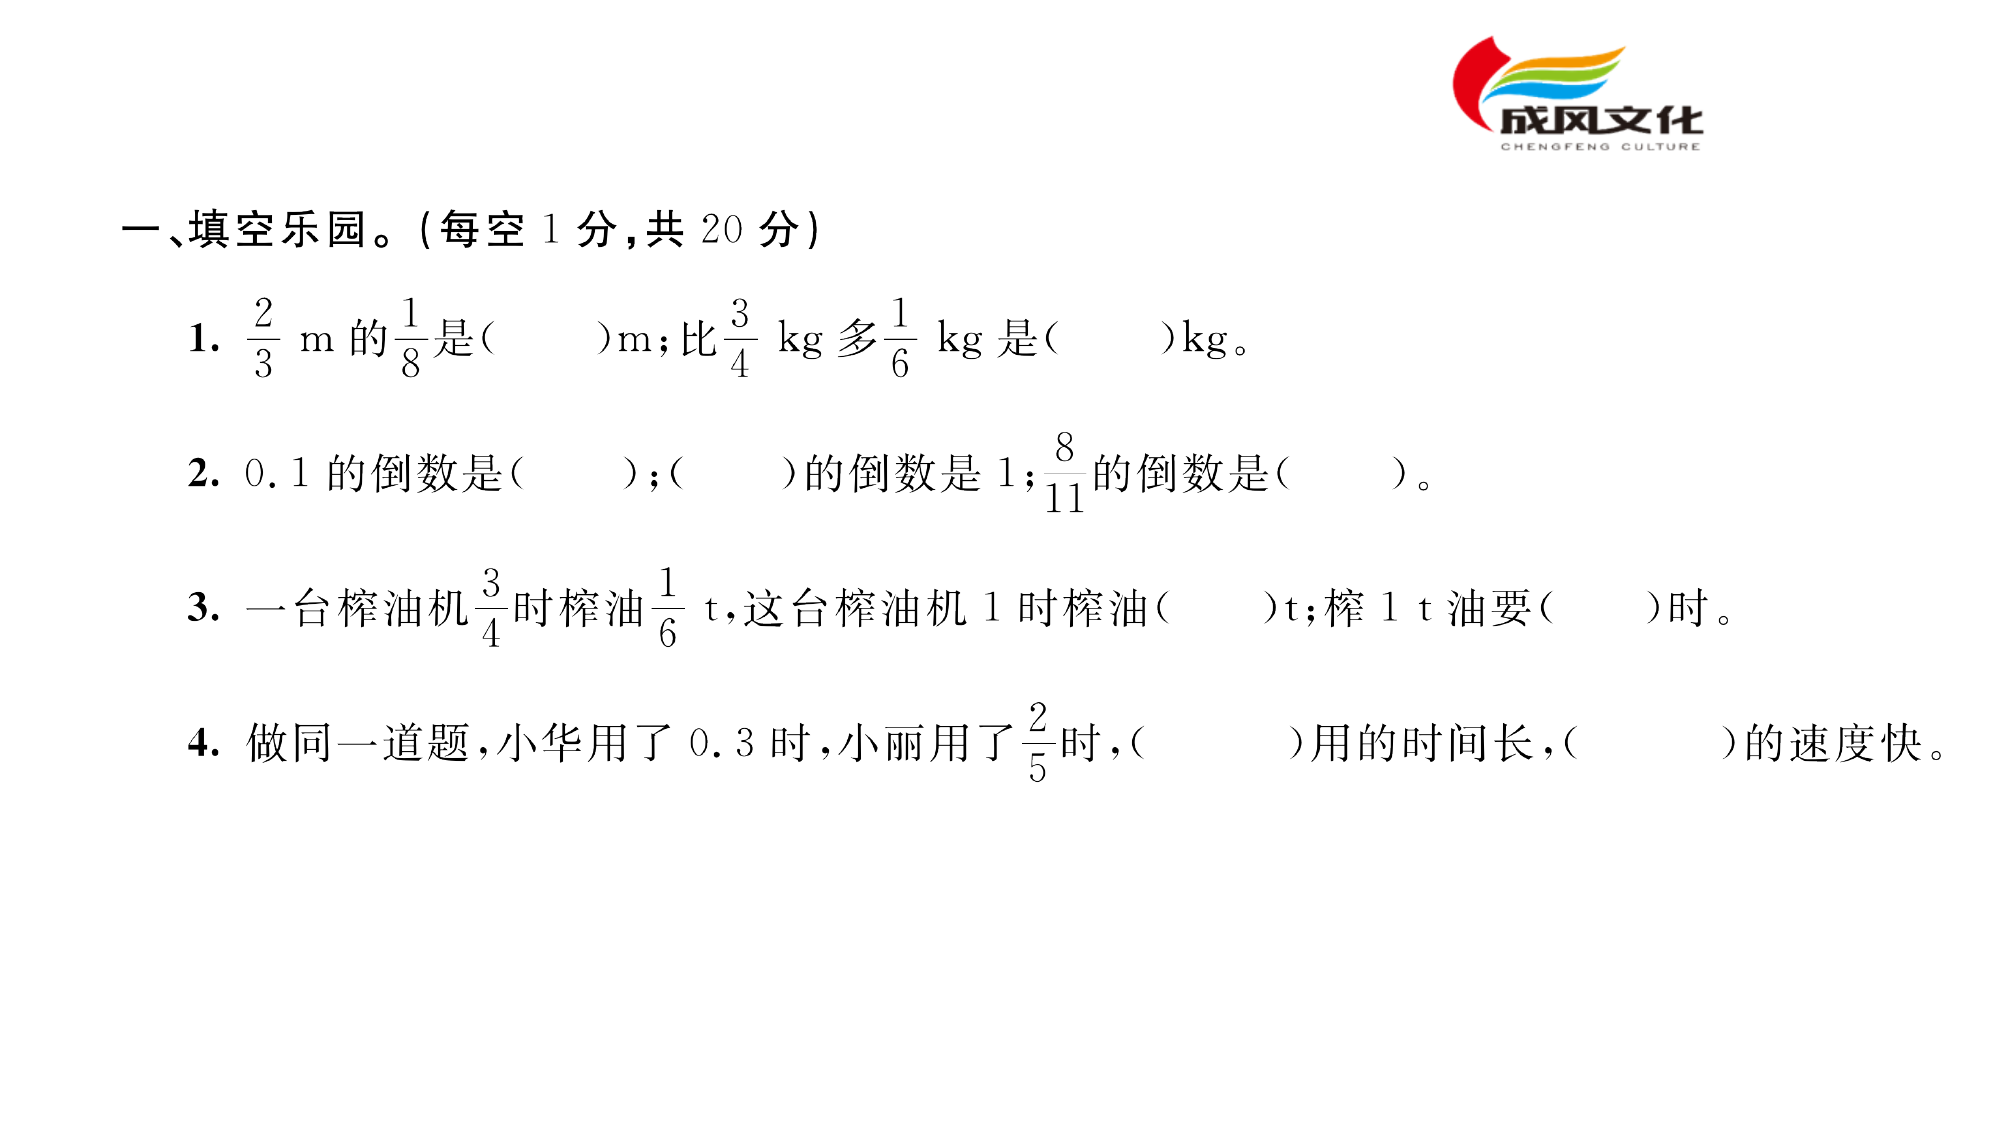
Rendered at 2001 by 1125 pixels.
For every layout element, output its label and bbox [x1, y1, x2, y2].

picture [118, 30, 2000, 798]
